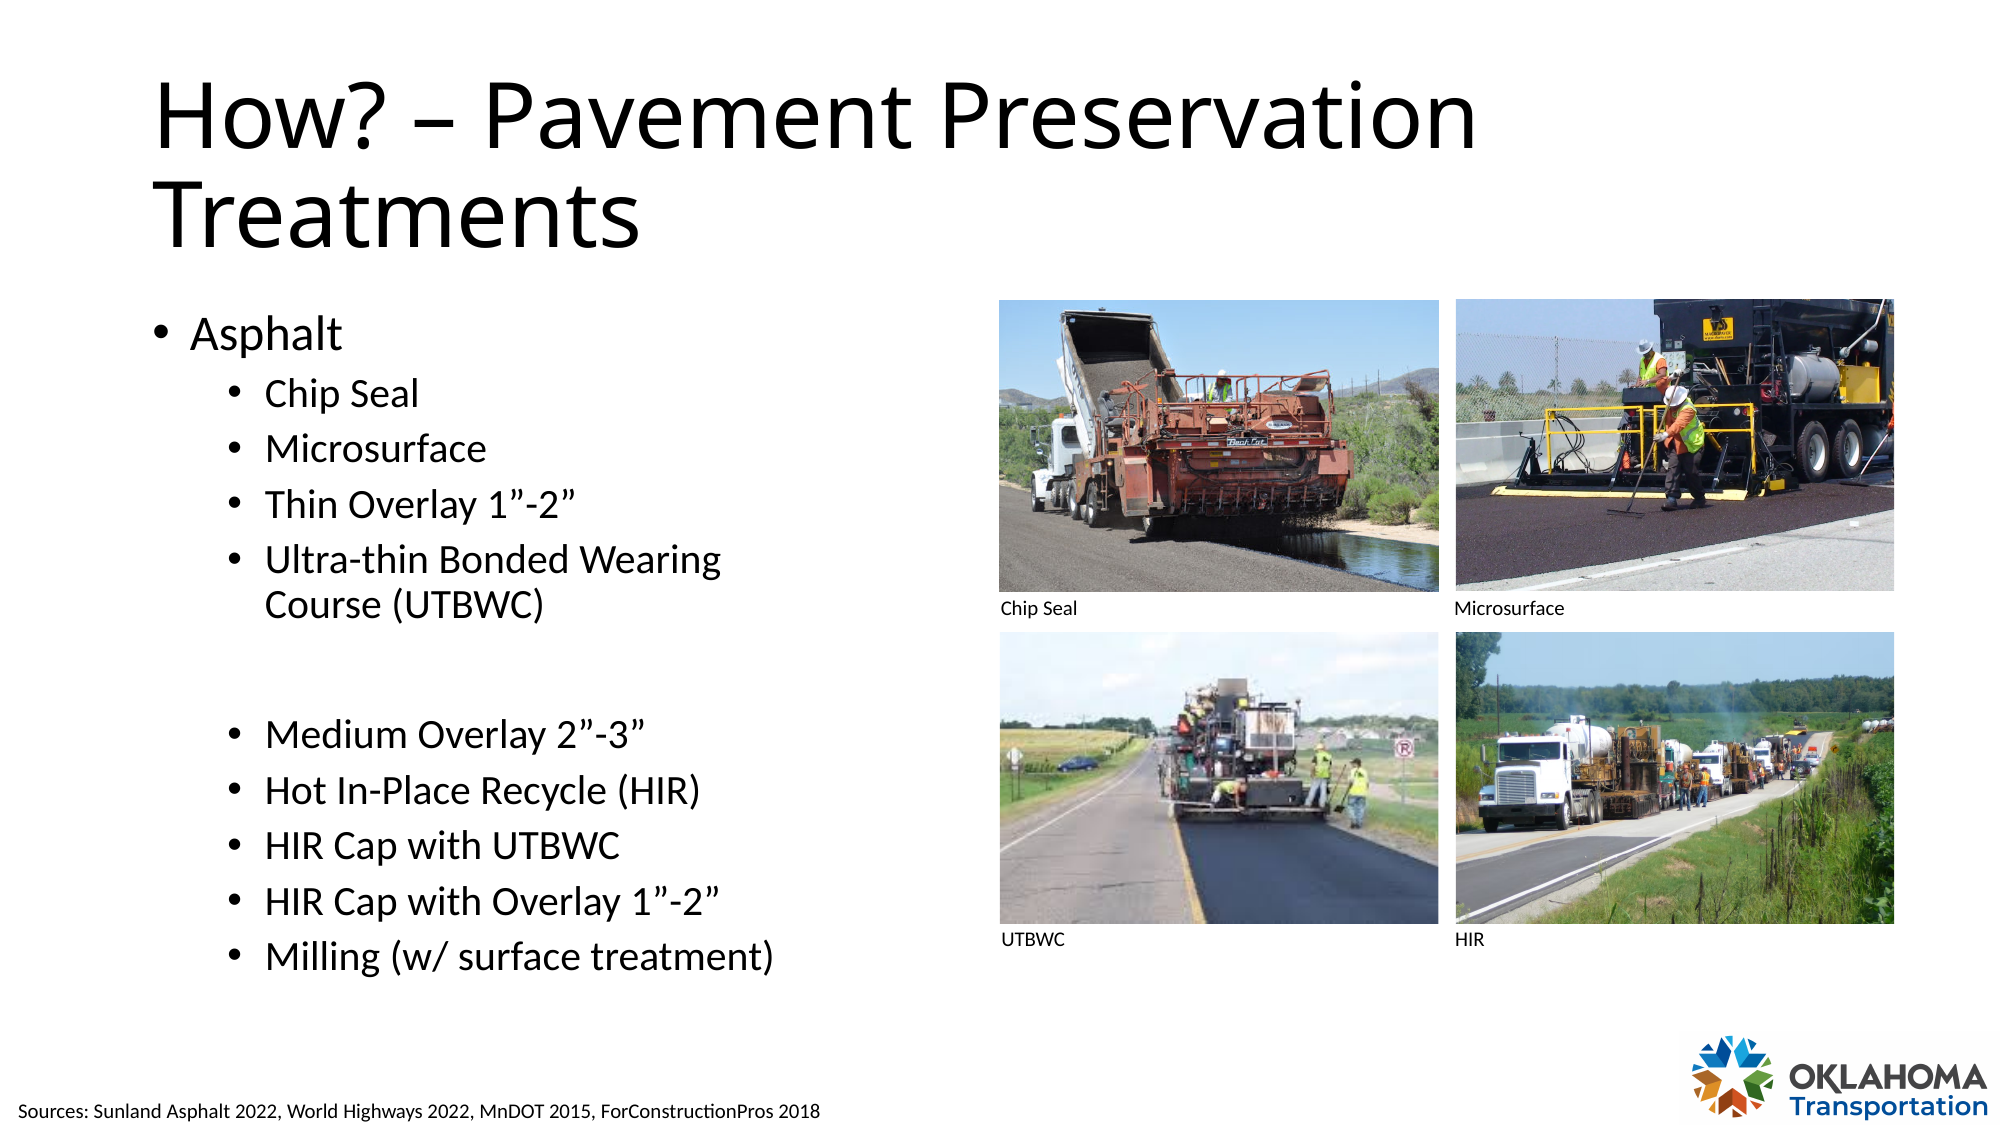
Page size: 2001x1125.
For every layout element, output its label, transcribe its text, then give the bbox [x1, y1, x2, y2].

picture [999, 300, 1439, 592]
text_box Microsurface [1439, 587, 1580, 627]
picture [1455, 299, 1895, 591]
list Asphalt Chip Seal Microsurface Thin Overlay 1”-2” Ultra-thin Bonded Wearing Course (UTBWC) Medium Overlay 2”-3” Hot In-Place Recycle (HIR) HIR Cap with UTBWC HIR Cap with Overlay 1”-2” Milling (w/ surface treatment) [137, 299, 864, 1014]
picture [1679, 1031, 2000, 1125]
text_box HIR [1440, 918, 1500, 959]
title How? – Pavement Preservation Treatments [137, 59, 1863, 278]
text_box UTBWC [986, 918, 1080, 959]
text_box Chip Seal [986, 587, 1093, 627]
text_box Sources: Sunland Asphalt 2022, World Highways 2022, MnDOT 2015, ForConstructionPros 2018 [3, 1090, 836, 1125]
picture [999, 632, 1439, 924]
picture [1455, 632, 1895, 924]
